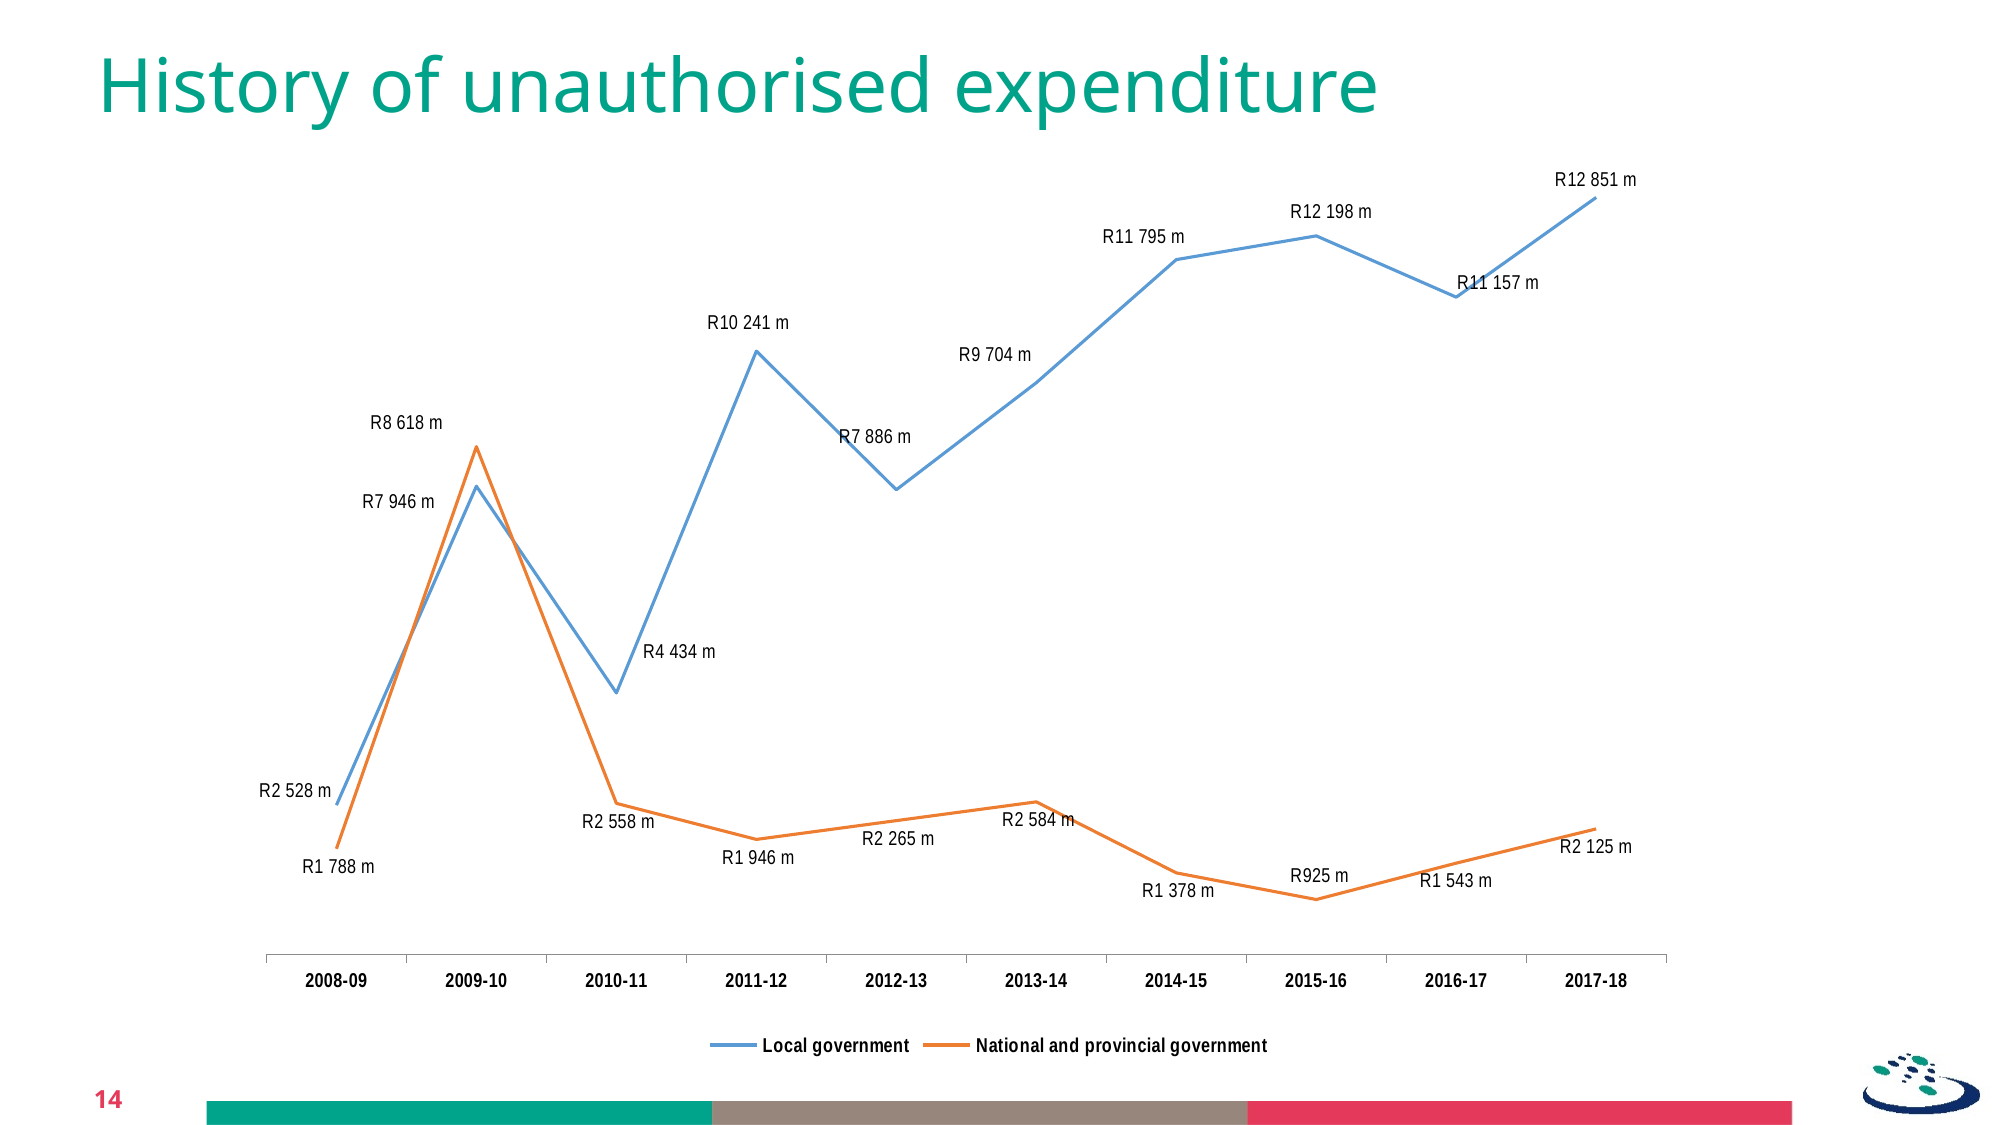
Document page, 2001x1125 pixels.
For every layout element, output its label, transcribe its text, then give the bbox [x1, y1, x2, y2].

picture [206, 1101, 1794, 1125]
slide_number 14 [40, 1071, 138, 1125]
title History of unauthorised expenditure [82, 40, 1808, 130]
chart [258, 119, 1712, 1063]
picture [1844, 1042, 2000, 1125]
